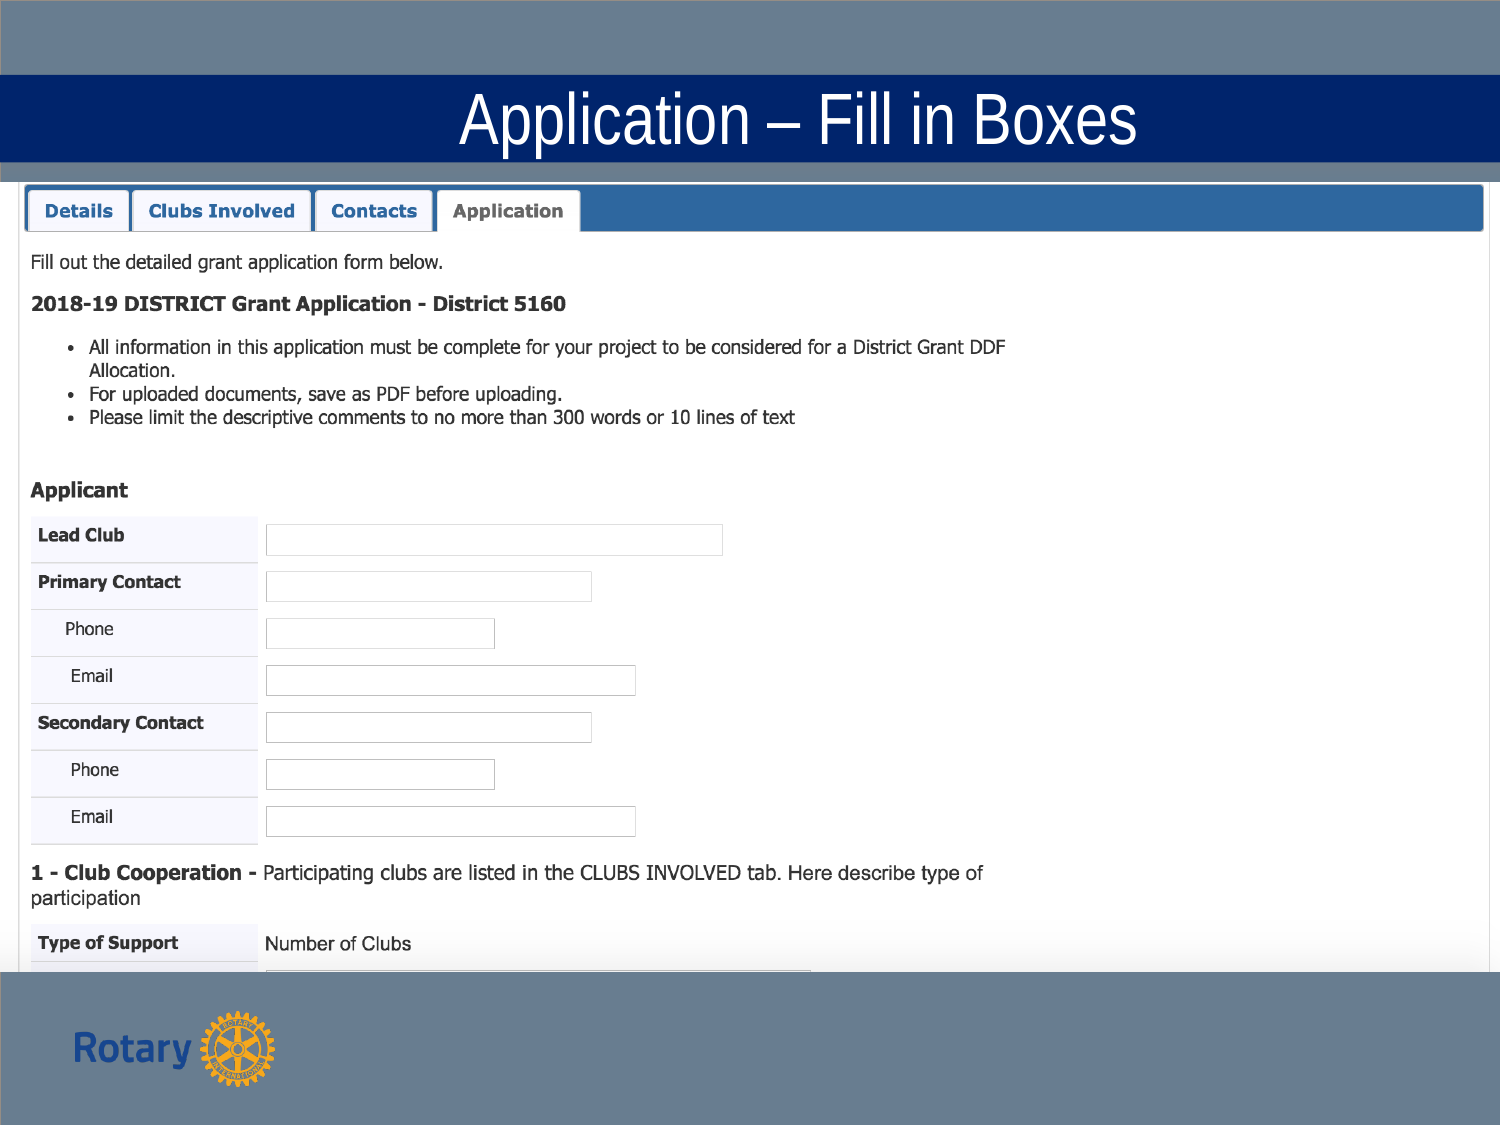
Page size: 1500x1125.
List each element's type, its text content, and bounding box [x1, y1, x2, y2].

picture [75, 1011, 275, 1087]
picture [0, 181, 1500, 973]
title Application – Fill in Boxes [149, 71, 1451, 160]
